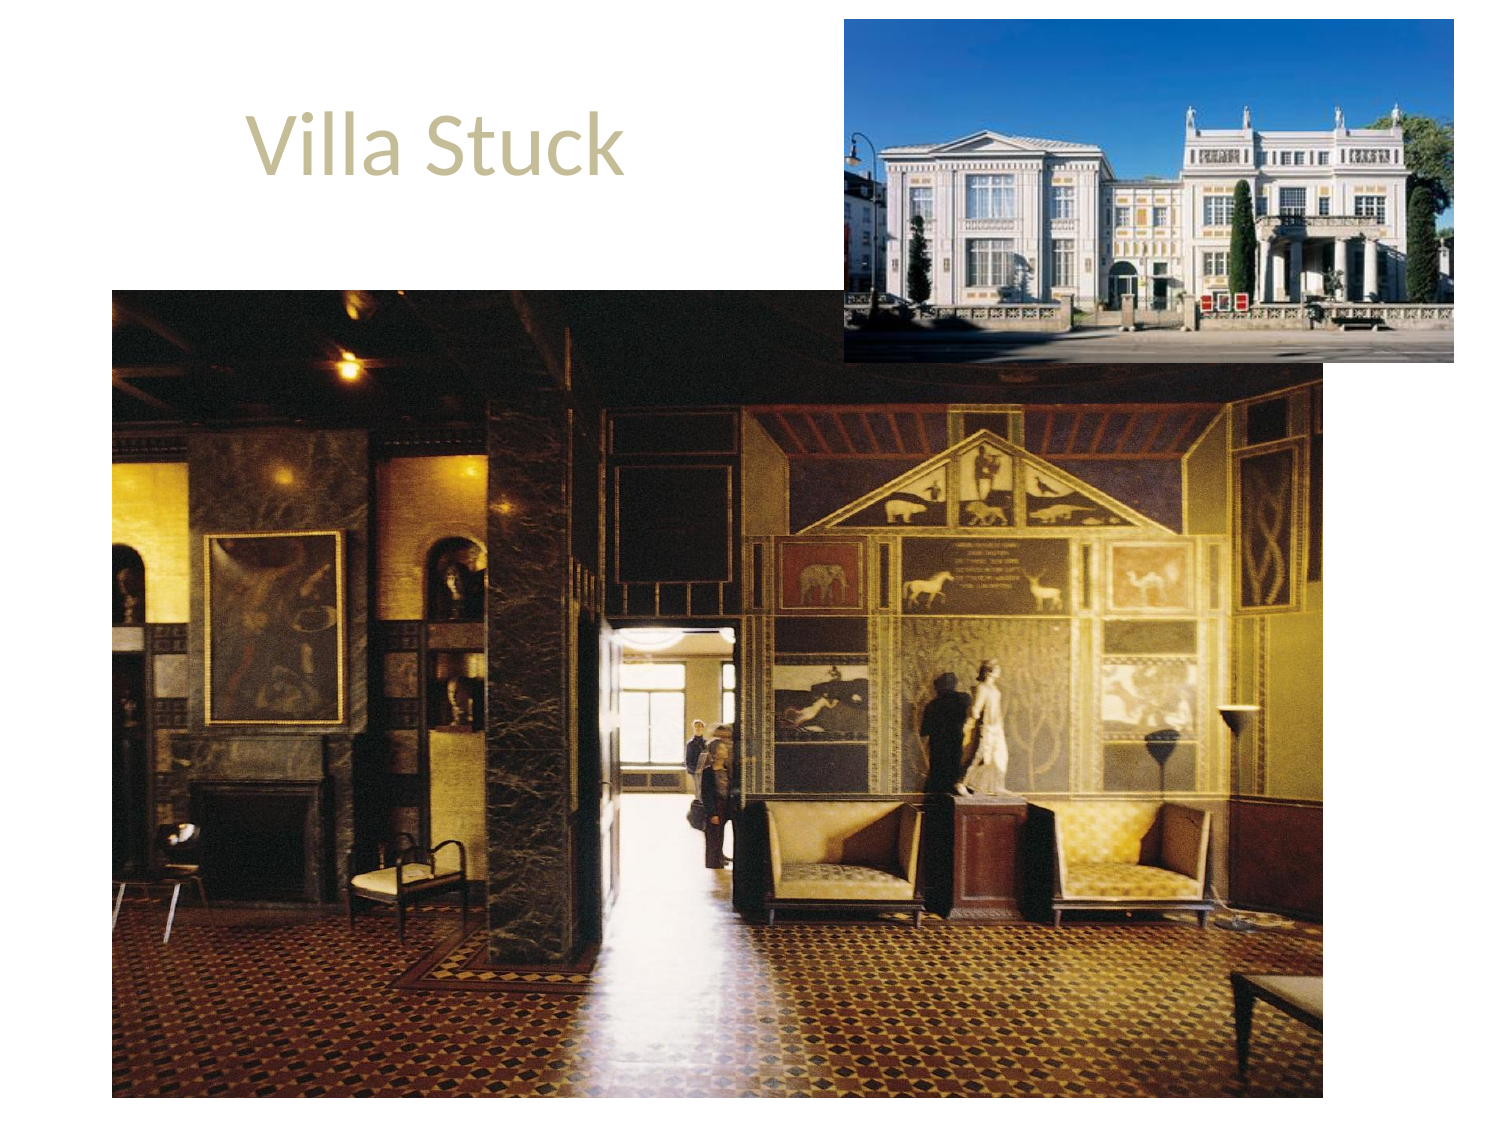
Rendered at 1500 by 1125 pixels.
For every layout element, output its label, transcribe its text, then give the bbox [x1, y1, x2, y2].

picture [111, 18, 1455, 1099]
title Villa Stuck [75, 45, 798, 233]
